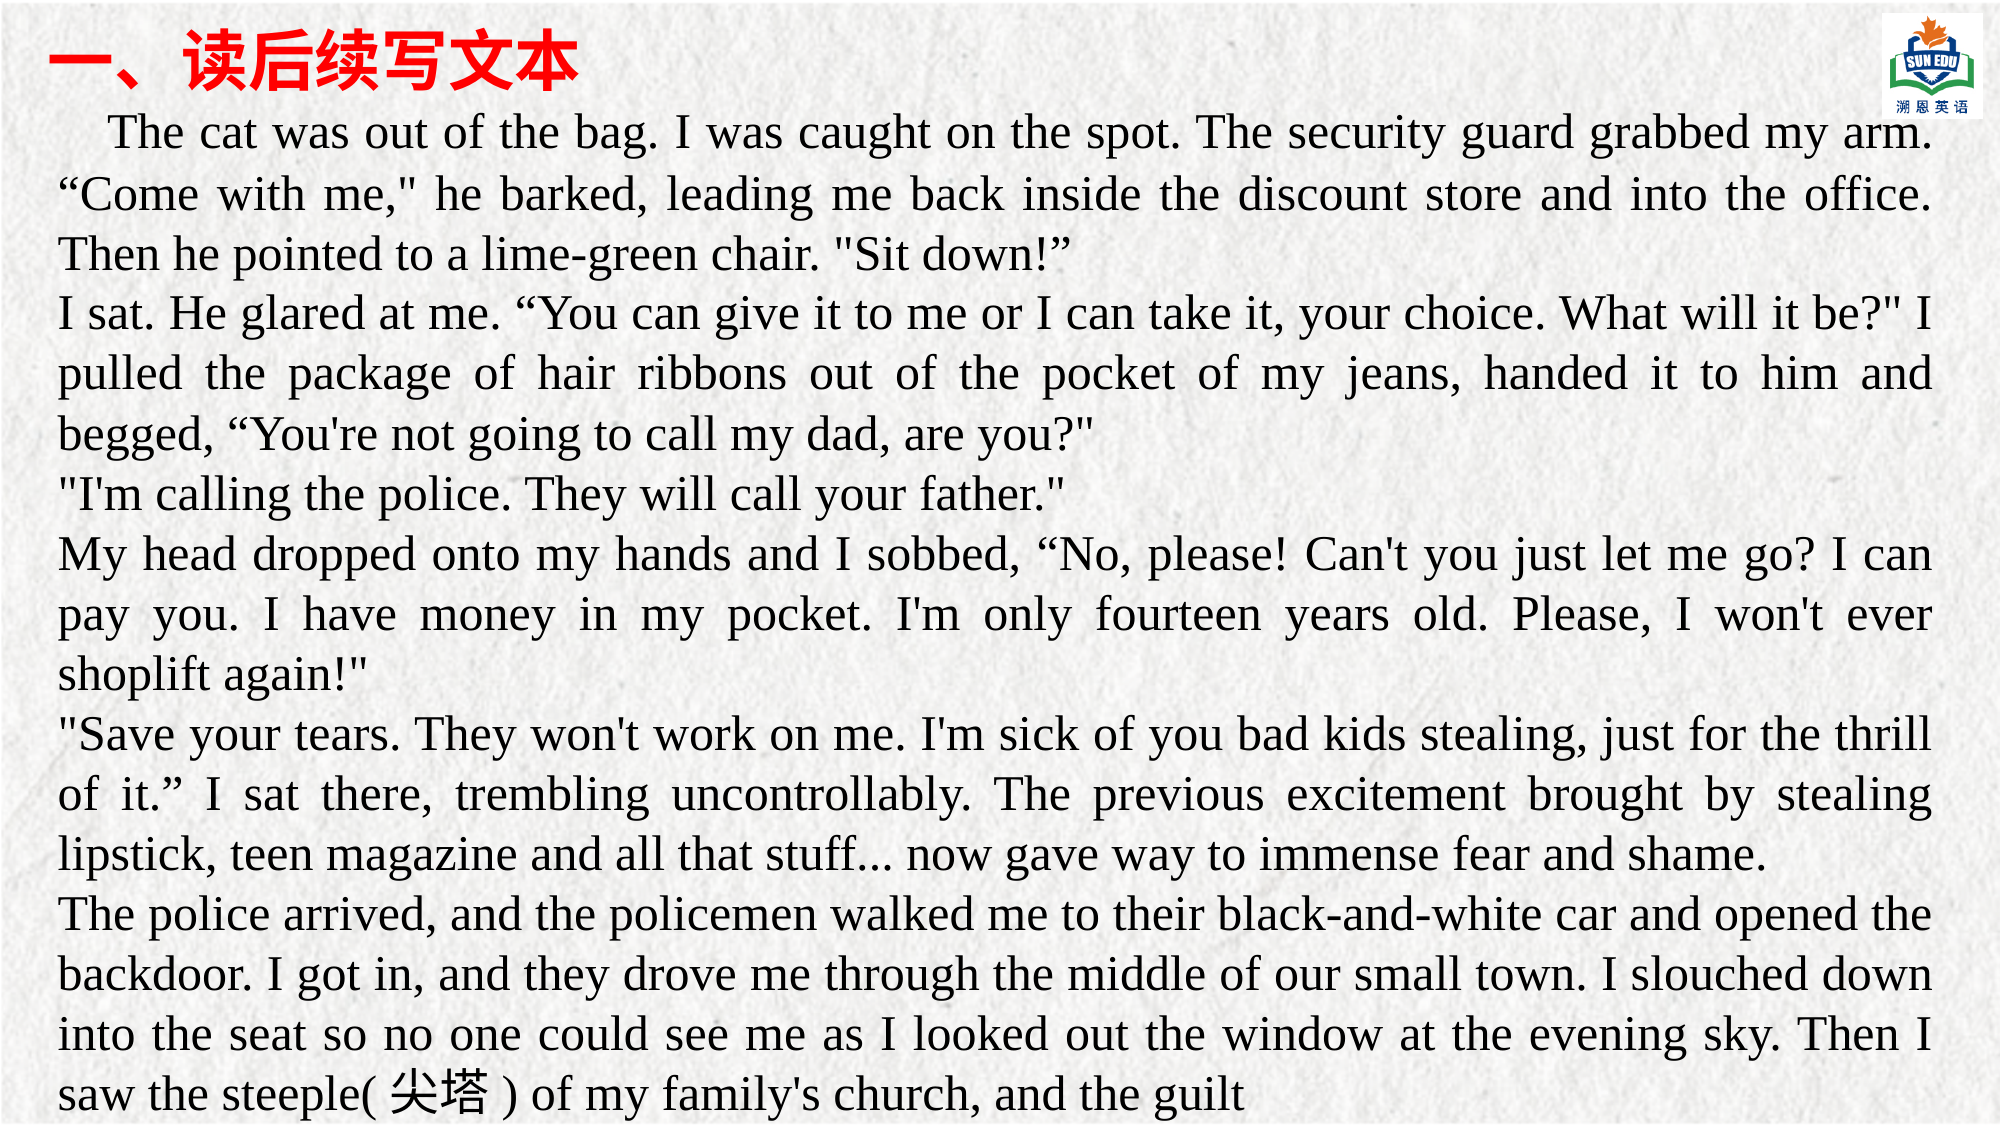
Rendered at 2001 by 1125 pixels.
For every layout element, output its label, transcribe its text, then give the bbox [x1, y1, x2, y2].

text_box The cat was out of the bag. I was caught on the spot. The security guard grabbed my arm. “Come with me," he barked, leading me back inside the discount store and into the office. Then he pointed to a lime-green chair. "Sit down!” I sat. He glared at me. “You can give it to me or I can take it, your choice. What will it be?" I pulled the package of hair ribbons out of the pocket of my jeans, handed it to him and begged, “You're not going to call my dad, are you?" "I'm calling the police. They will call your father." My head dropped onto my hands and I sobbed, “No, please! Can't you just let me go? I can pay you. I have money in my pocket. I'm only fourteen years old. Please, I won't ever shoplift again!" "Save your tears. They won't work on me. I'm sick of you bad kids stealing, just for the thrill of it.” I sat there, trembling uncontrollably. The previous excitement brought by stealing lipstick, teen magazine and all that stuff... now gave way to immense fear and shame. The police arrived, and the policemen walked me to their black-and-white car and opened the backdoor. I got in, and they drove me through the middle of our small town. I slouched down into the seat so no one could see me as I looked out the window at the evening sky. Then I saw the steeple(尖塔) of my family's church, and the guilt [42, 92, 1949, 1090]
picture [3, 2, 2000, 1125]
text_box 一、读后续写文本 [33, 11, 867, 107]
